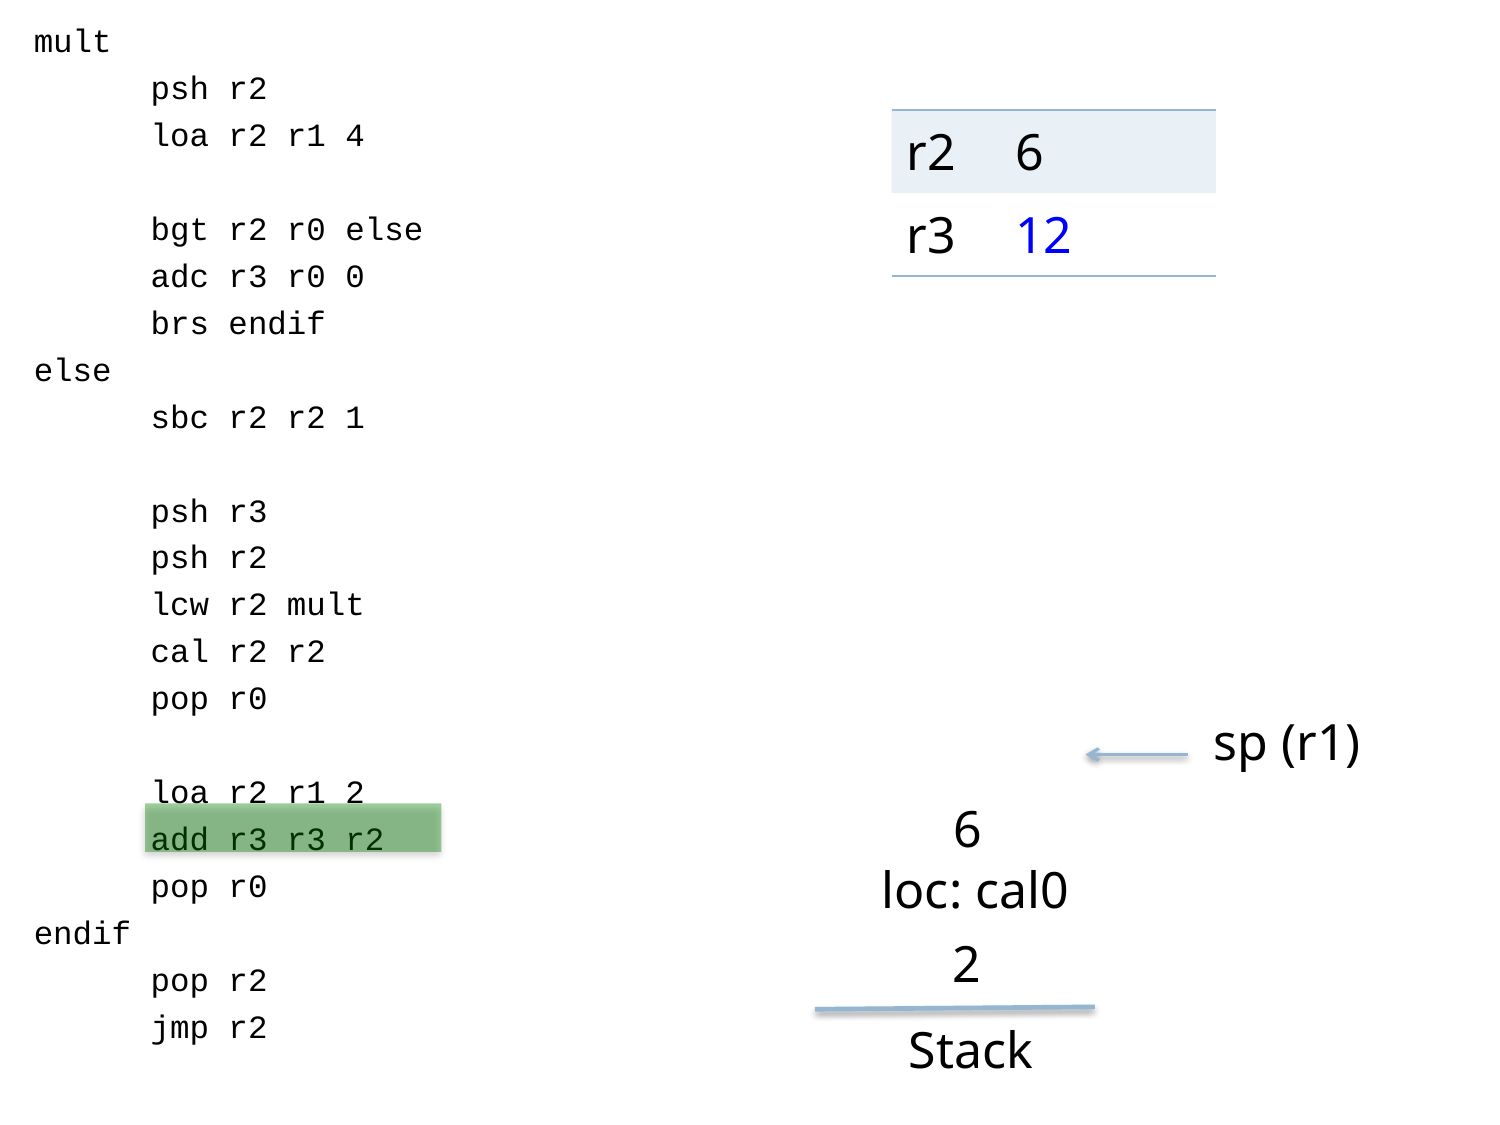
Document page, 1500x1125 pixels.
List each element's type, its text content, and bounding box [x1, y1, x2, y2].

text_box 2 [937, 927, 996, 1000]
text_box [1085, 703, 1368, 780]
text_box [144, 803, 442, 853]
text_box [814, 1006, 1096, 1010]
text_box mult psh r2 loa r2 r1 4 bgt r2 r0 else adc r3 r0 0 brs endif else sbc r2 r2 1 psh r3 psh r2 lcw r2 mult cal r2 r2 pop r0 loa r2 r1 2 add r3 r3 r2 pop r0 endif pop r2 jmp r2 [18, 12, 750, 1065]
text_box 6 [939, 789, 998, 865]
table_cell 12 [1001, 193, 1216, 275]
text_box Stack [893, 1020, 1048, 1087]
table_header r2 [892, 111, 1001, 193]
table_cell r3 [892, 193, 1001, 275]
text_box loc: cal0 [867, 851, 1084, 927]
table_header 6 [1001, 111, 1216, 193]
